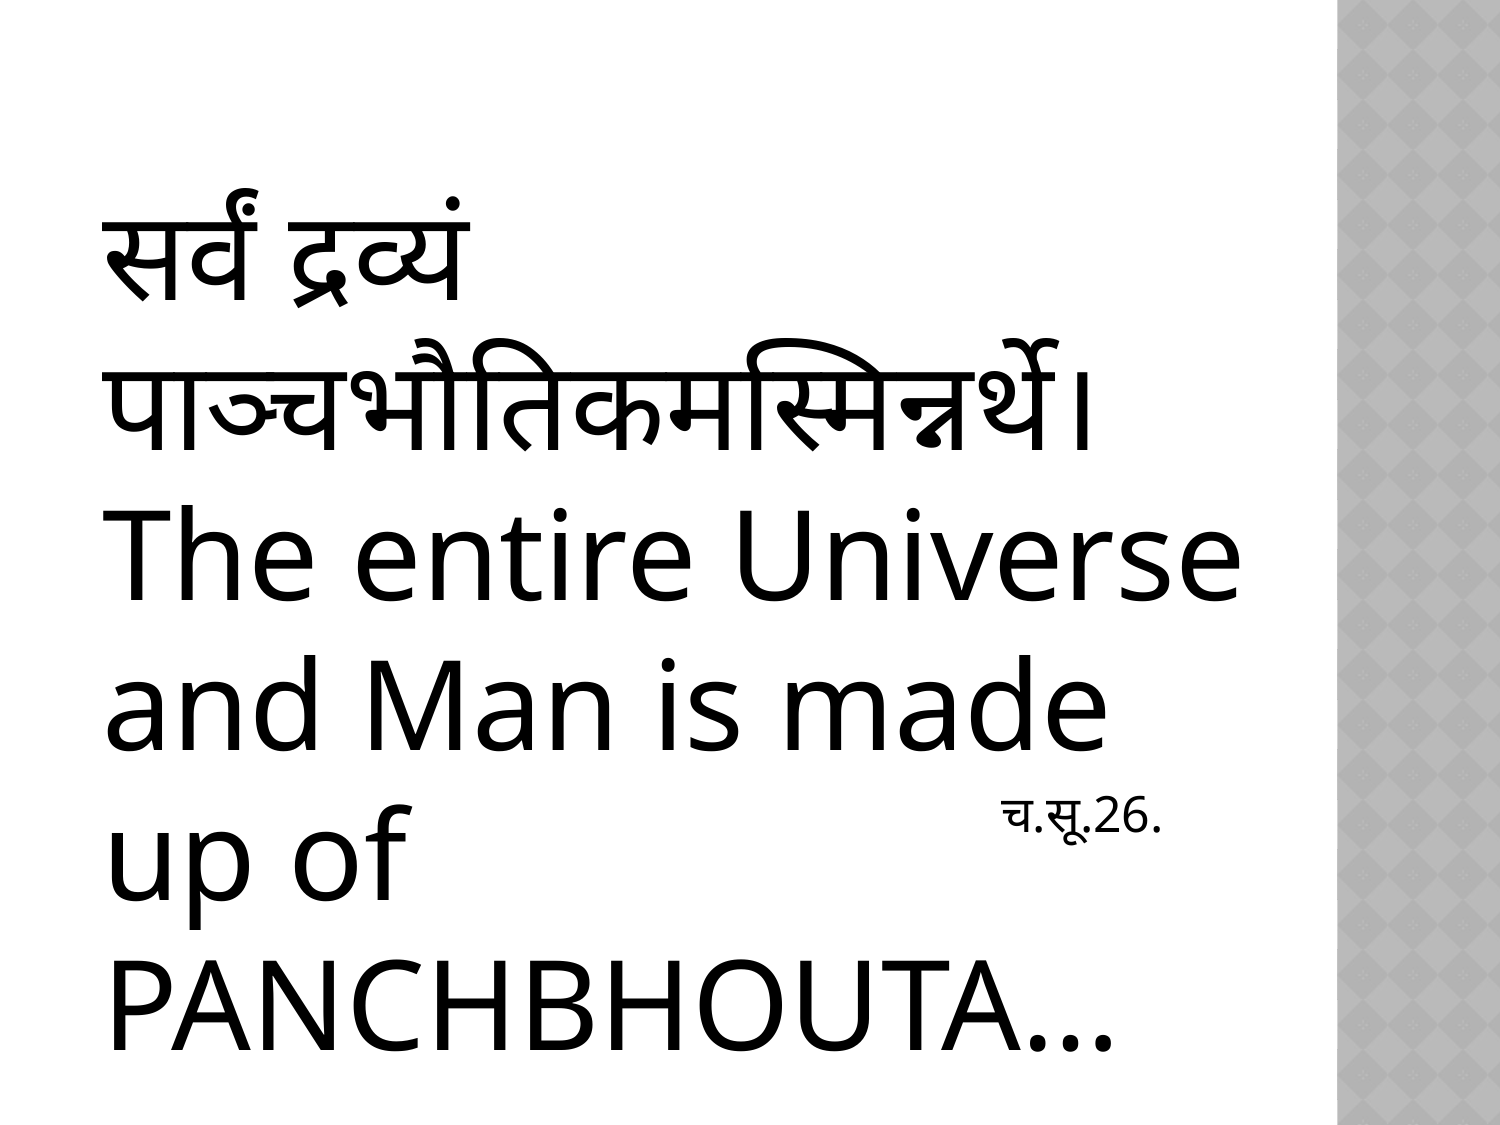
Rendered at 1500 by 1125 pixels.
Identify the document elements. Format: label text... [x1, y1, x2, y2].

text_box च.सू.26. [986, 775, 1341, 850]
text_box सर्वं द्रव्यं पाञ्चभौतिकमस्मिन्नर्थे। The entire Universe and Man is made up of PANCHBHOUTA… [87, 167, 1269, 1125]
